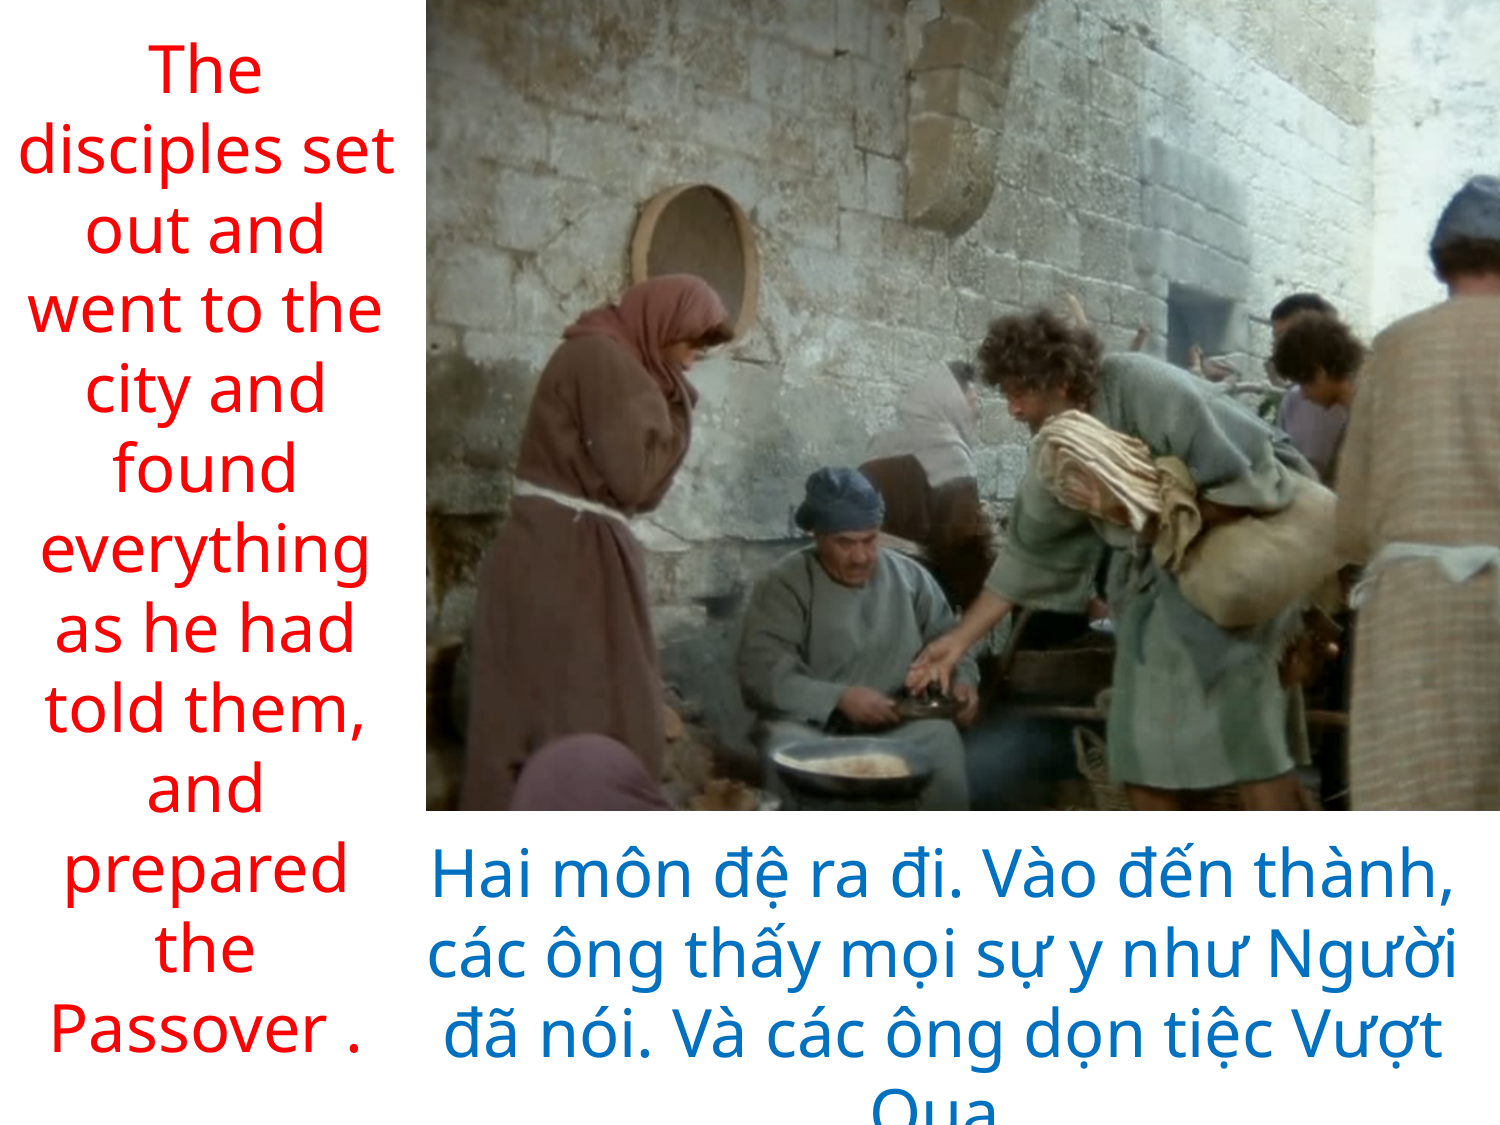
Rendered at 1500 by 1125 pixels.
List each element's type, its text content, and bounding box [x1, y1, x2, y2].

text_box The disciples set out and went to the city and found everything as he had told them, and prepared the Passover . [0, 19, 413, 1074]
text_box Hai môn đệ ra đi. Vào đến thành, các ông thấy mọi sự y như Người đã nói. Và các ông dọn tiệc Vượt Qua. [387, 823, 1500, 1125]
picture [426, 0, 1500, 811]
